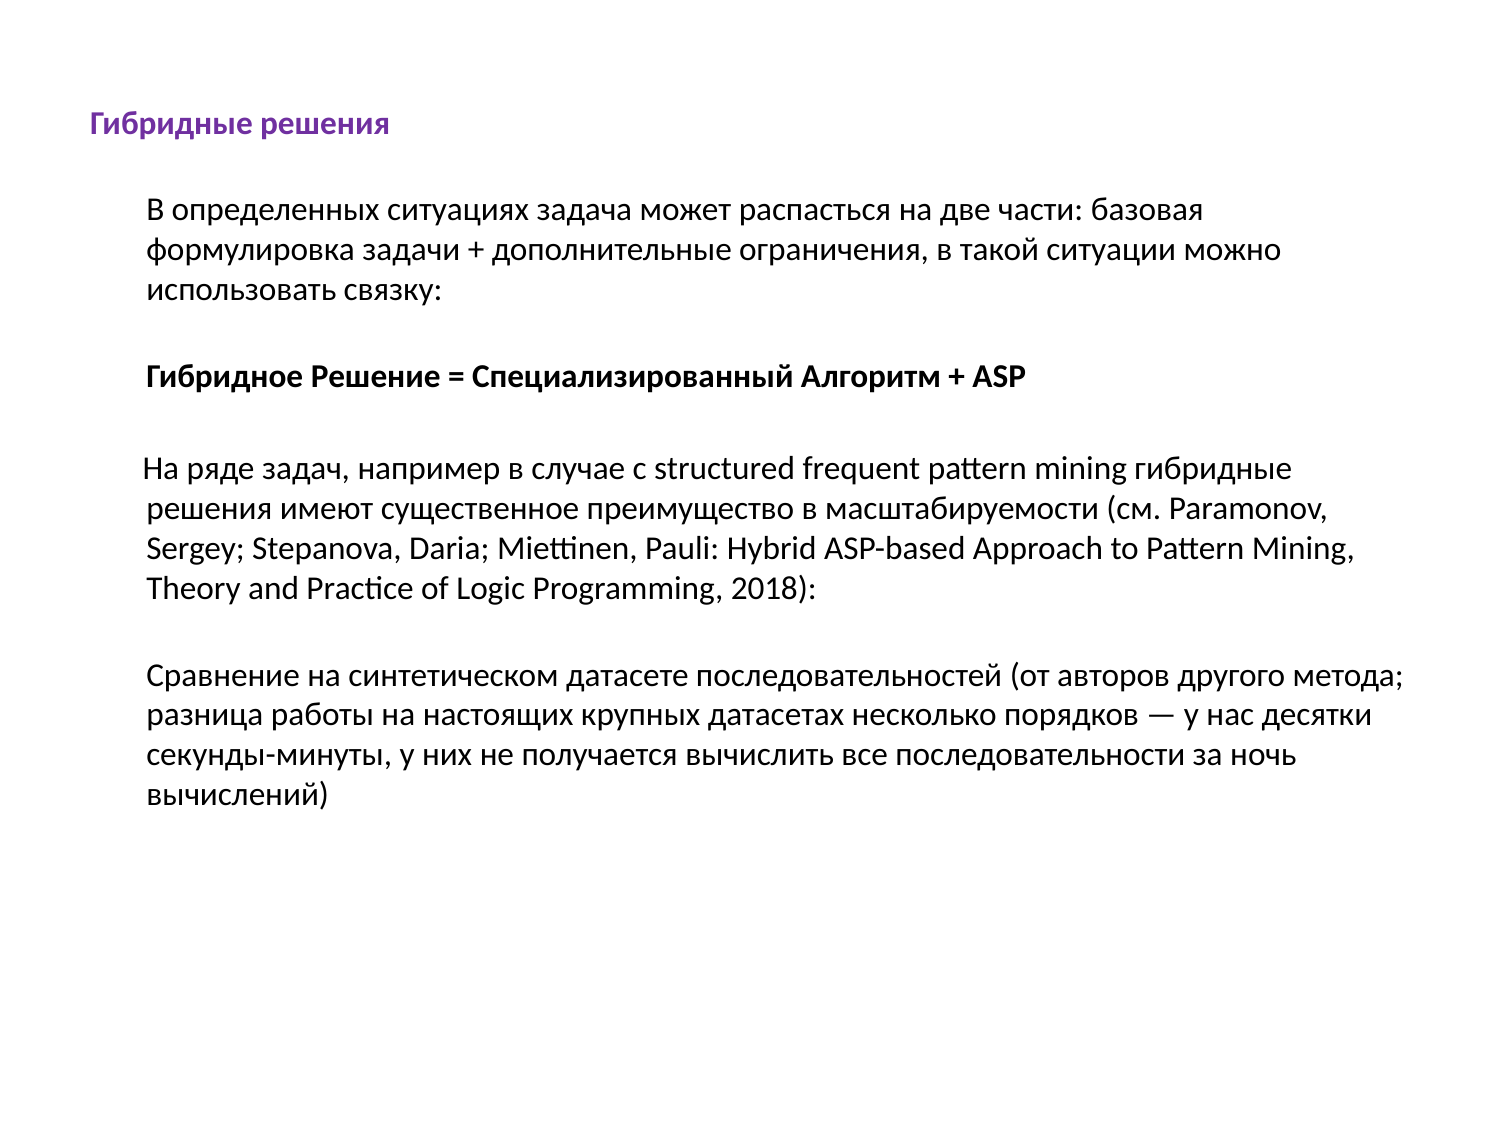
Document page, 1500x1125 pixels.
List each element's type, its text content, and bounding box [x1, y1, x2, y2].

list Гибридные решения В определенных ситуациях задача может распасться на две части: базовая формулировка задачи + дополнительные ограничения, в такой ситуации можно использовать связку: Гибридное Решение = Специализированный Алгоритм + ASP На ряде задач, например в случае с structured frequent pattern mining гибридные решения имеют существенное преимущество в масштабируемости (см. Paramonov, Sergey; Stepanova, Daria; Miettinen, Pauli: Hybrid ASP-based Approach to Pattern Mining, Theory and Practice of Logic Programming, 2018): Сравнение на синтетическом датасете последовательностей (от авторов другого метода; разница работы на настоящих крупных датасетах несколько порядков — у нас десятки секунды-минуты, у них не получается вычислить все последовательности за ночь вычислений) [75, 93, 1425, 1005]
